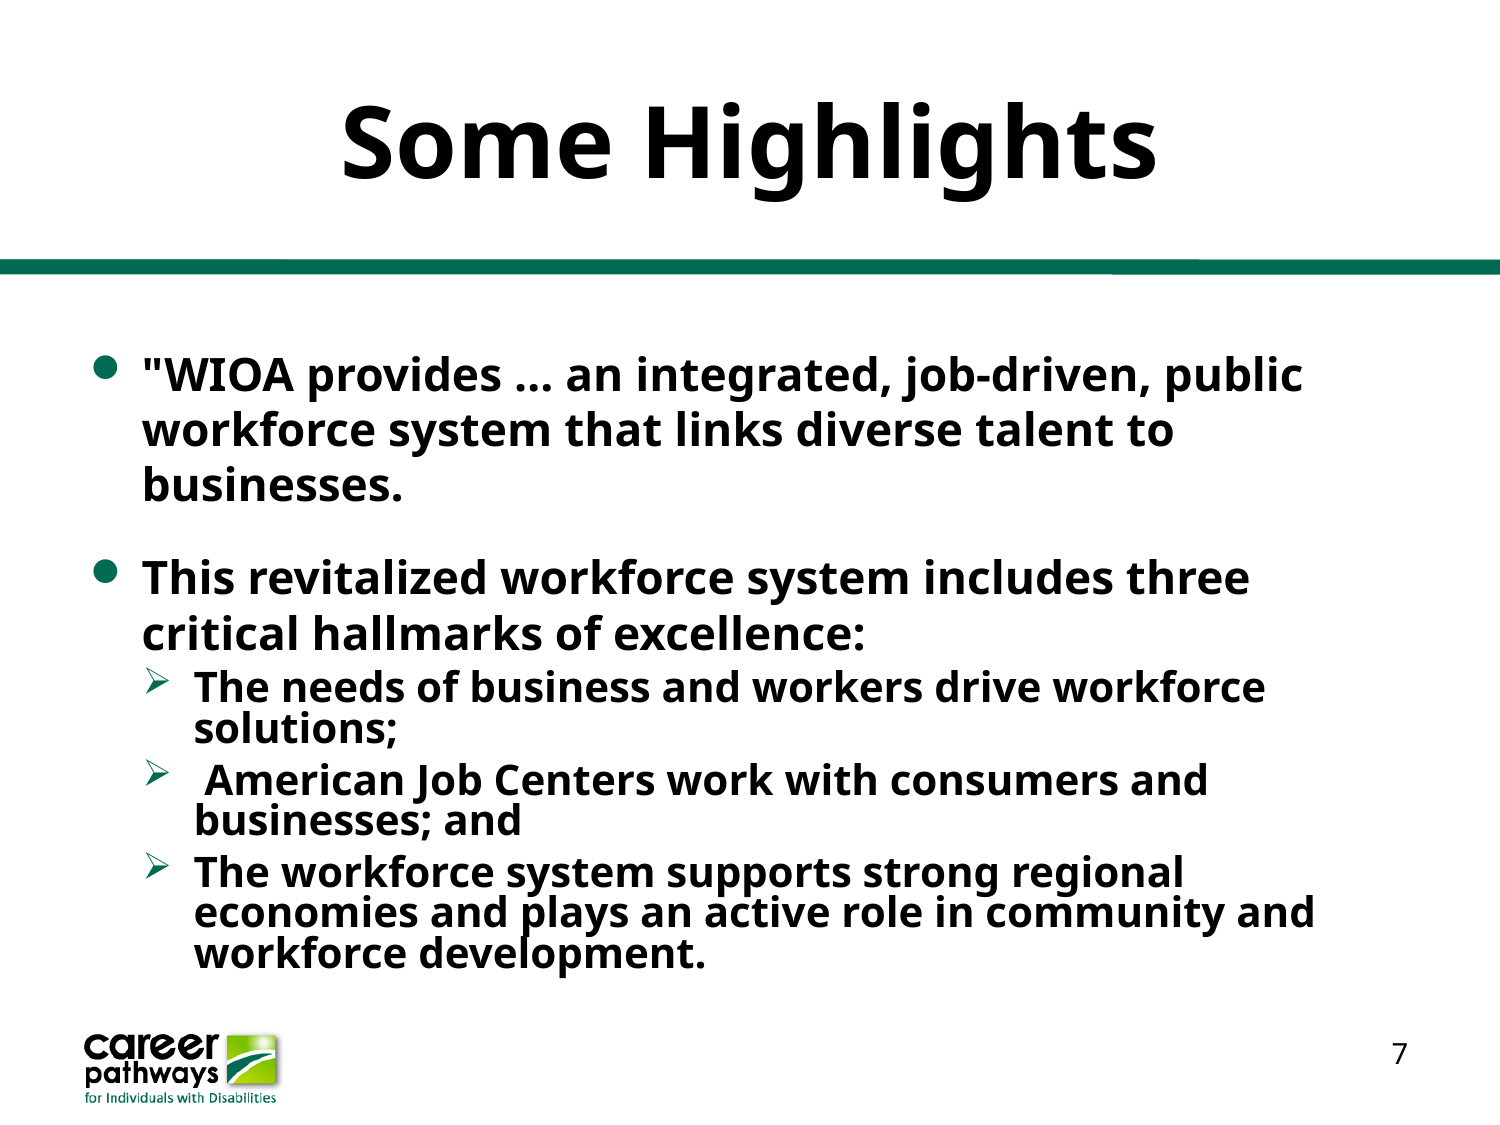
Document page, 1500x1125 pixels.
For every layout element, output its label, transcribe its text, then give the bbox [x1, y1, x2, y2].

title Some Highlights [75, 45, 1425, 233]
picture [77, 1026, 285, 1107]
slide_number 7 [1350, 1025, 1450, 1085]
list "WIOA provides … an integrated, job-driven, public workforce system that links diverse talent to businesses. This revitalized workforce system includes three critical hallmarks of excellence: The needs of business and workers drive workforce solutions; American Job Centers work with consumers and businesses; and The workforce system supports strong regional economies and plays an active role in community and workforce development. [75, 337, 1425, 988]
